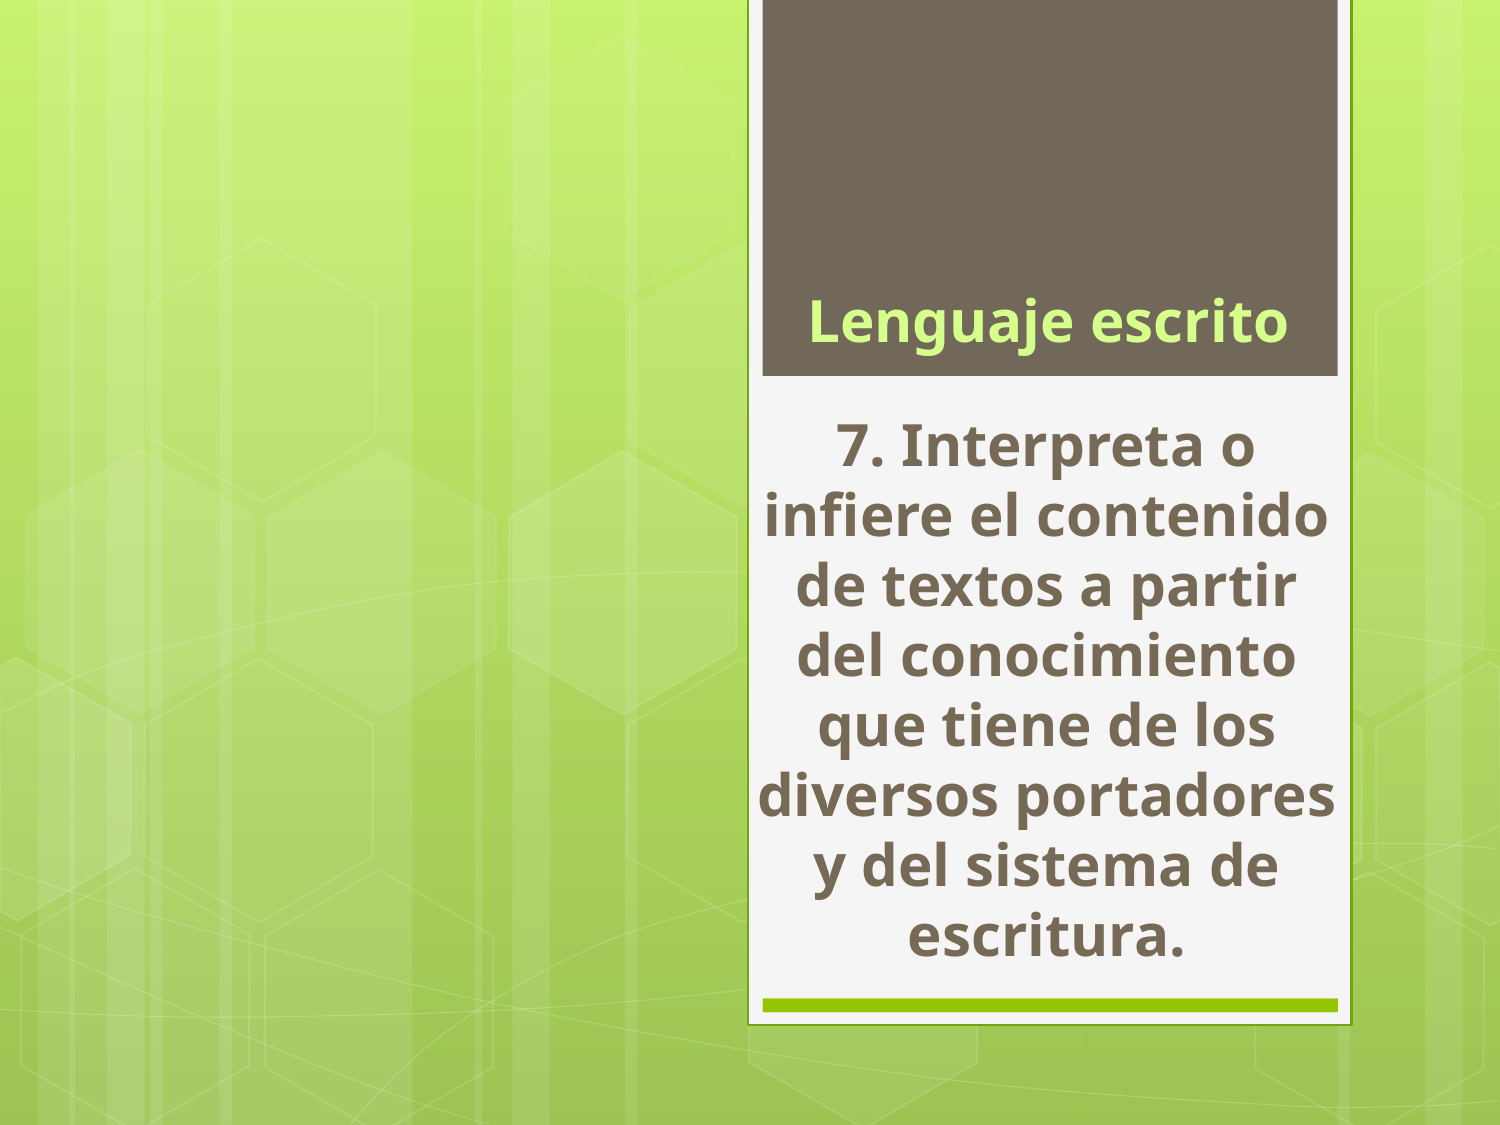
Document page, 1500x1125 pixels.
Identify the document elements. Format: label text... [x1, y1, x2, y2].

text_box Lenguaje escrito [741, 278, 1356, 362]
title 7. Interpreta o infiere el contenido de textos a partir del conocimiento que tiene de los diversos portadores y del sistema de escritura. [738, 373, 1356, 976]
